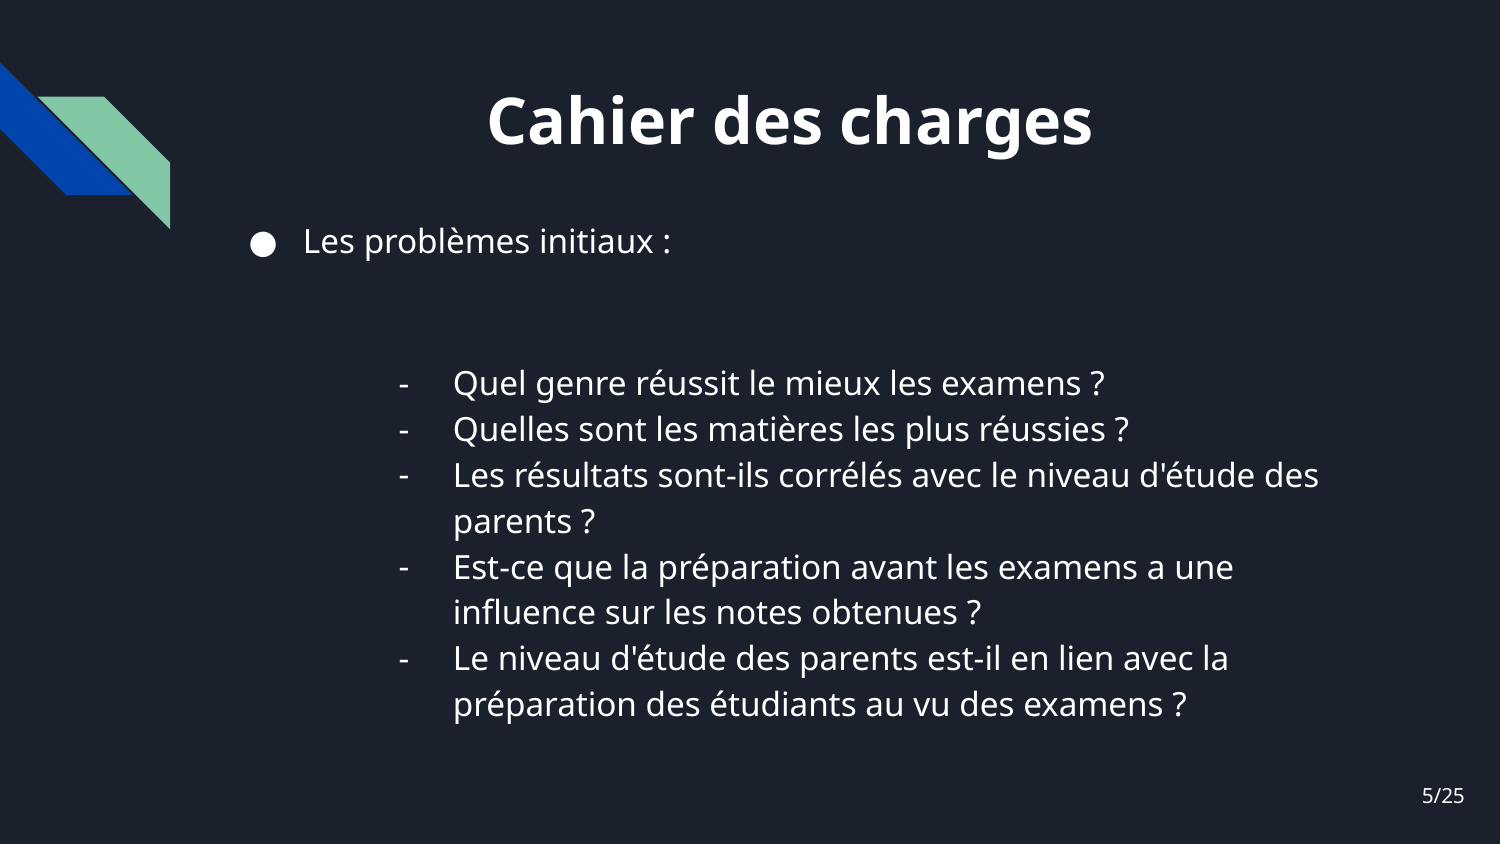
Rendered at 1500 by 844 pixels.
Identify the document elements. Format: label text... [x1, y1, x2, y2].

title Cahier des charges [212, 64, 1368, 199]
slide_number ‹#›/25 [1389, 764, 1480, 830]
list Les problèmes initiaux : Quel genre réussit le mieux les examens ? Quelles sont les matières les plus réussies ? Les résultats sont-ils corrélés avec le niveau d'étude des parents ? Est-ce que la préparation avant les examens a une influence sur les notes obtenues ? Le niveau d'étude des parents est-il en lien avec la préparation des étudiants au vu des examens ? [212, 199, 1368, 795]
